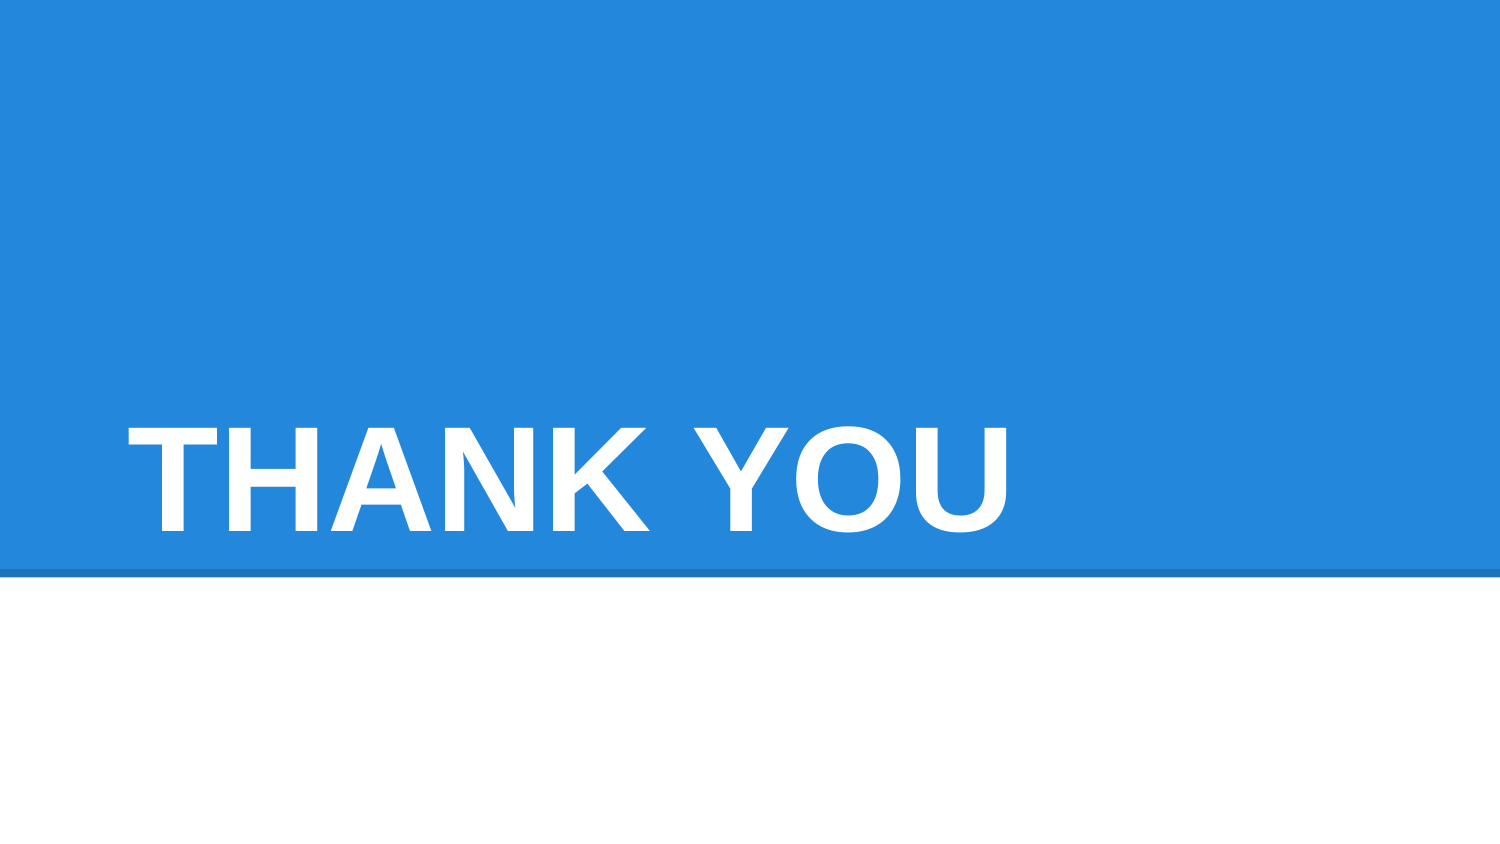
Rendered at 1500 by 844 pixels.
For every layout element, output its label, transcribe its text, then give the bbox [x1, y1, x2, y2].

title THANK YOU [112, 306, 1388, 577]
